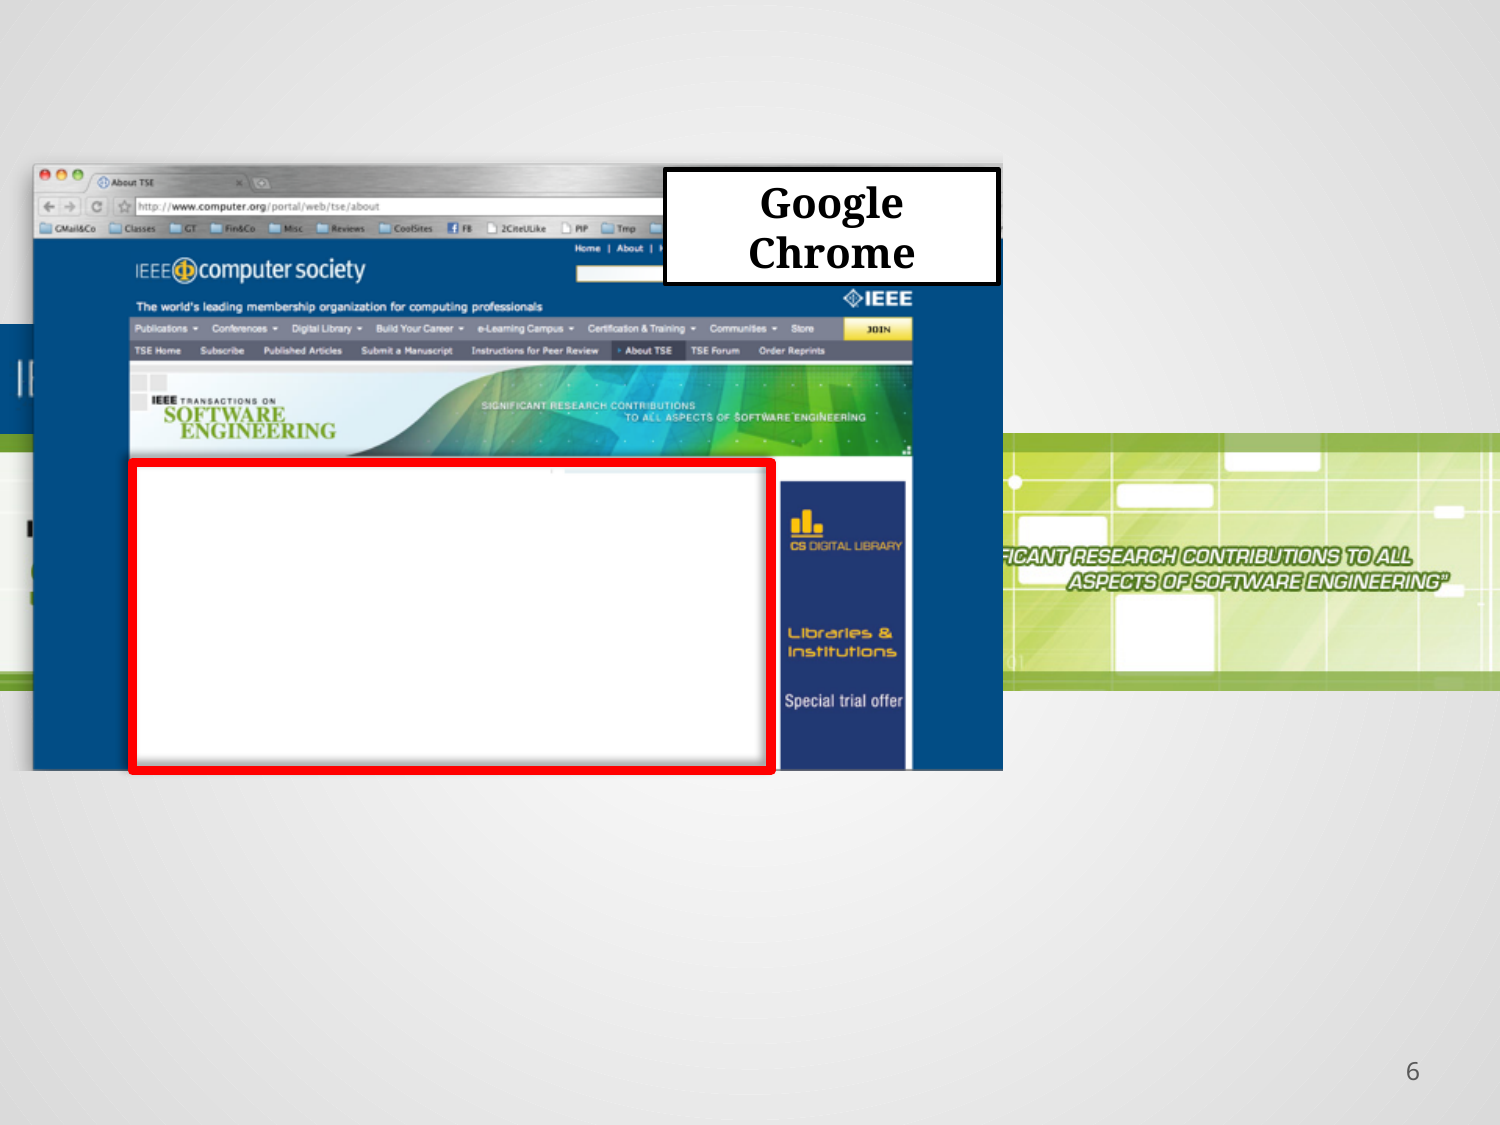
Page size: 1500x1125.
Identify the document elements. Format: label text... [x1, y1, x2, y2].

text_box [1009, 324, 1500, 692]
slide_number 6 [1401, 1042, 1494, 1103]
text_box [2, 144, 1003, 771]
